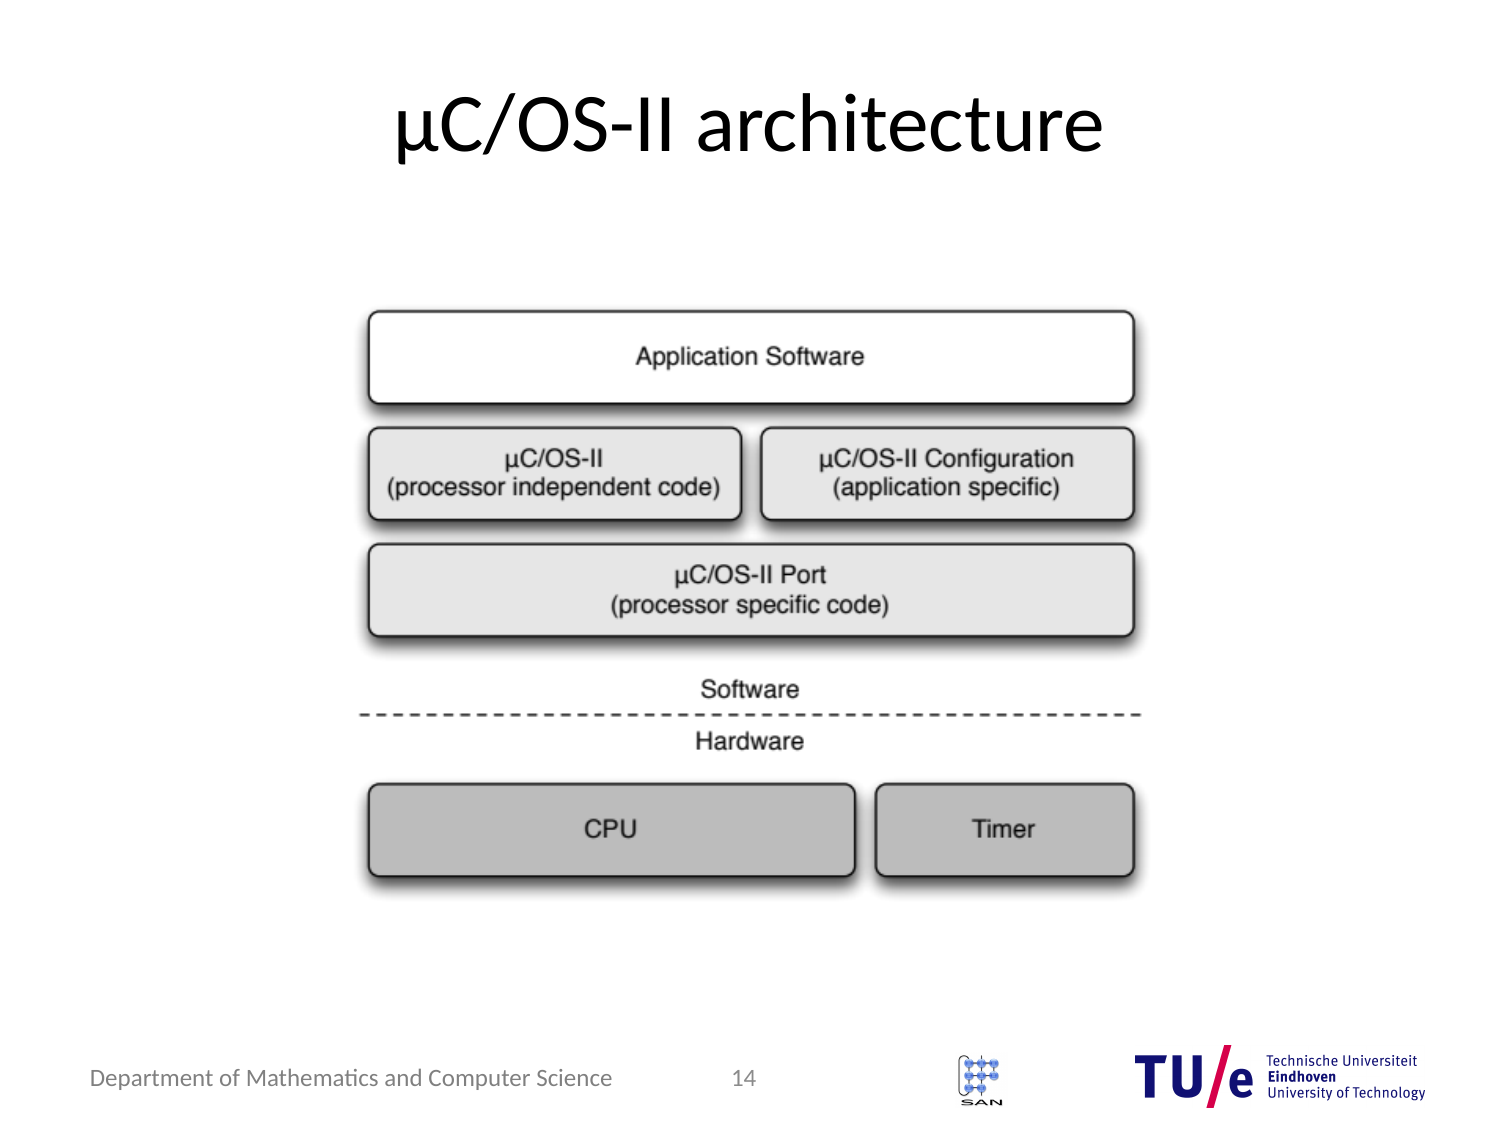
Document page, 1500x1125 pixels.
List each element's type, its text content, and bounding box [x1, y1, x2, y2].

picture [345, 296, 1153, 906]
title μC/OS-II architecture [75, 45, 1425, 193]
picture [1135, 1045, 1425, 1108]
picture [955, 1052, 1008, 1108]
slide_number 14 [662, 1054, 826, 1100]
